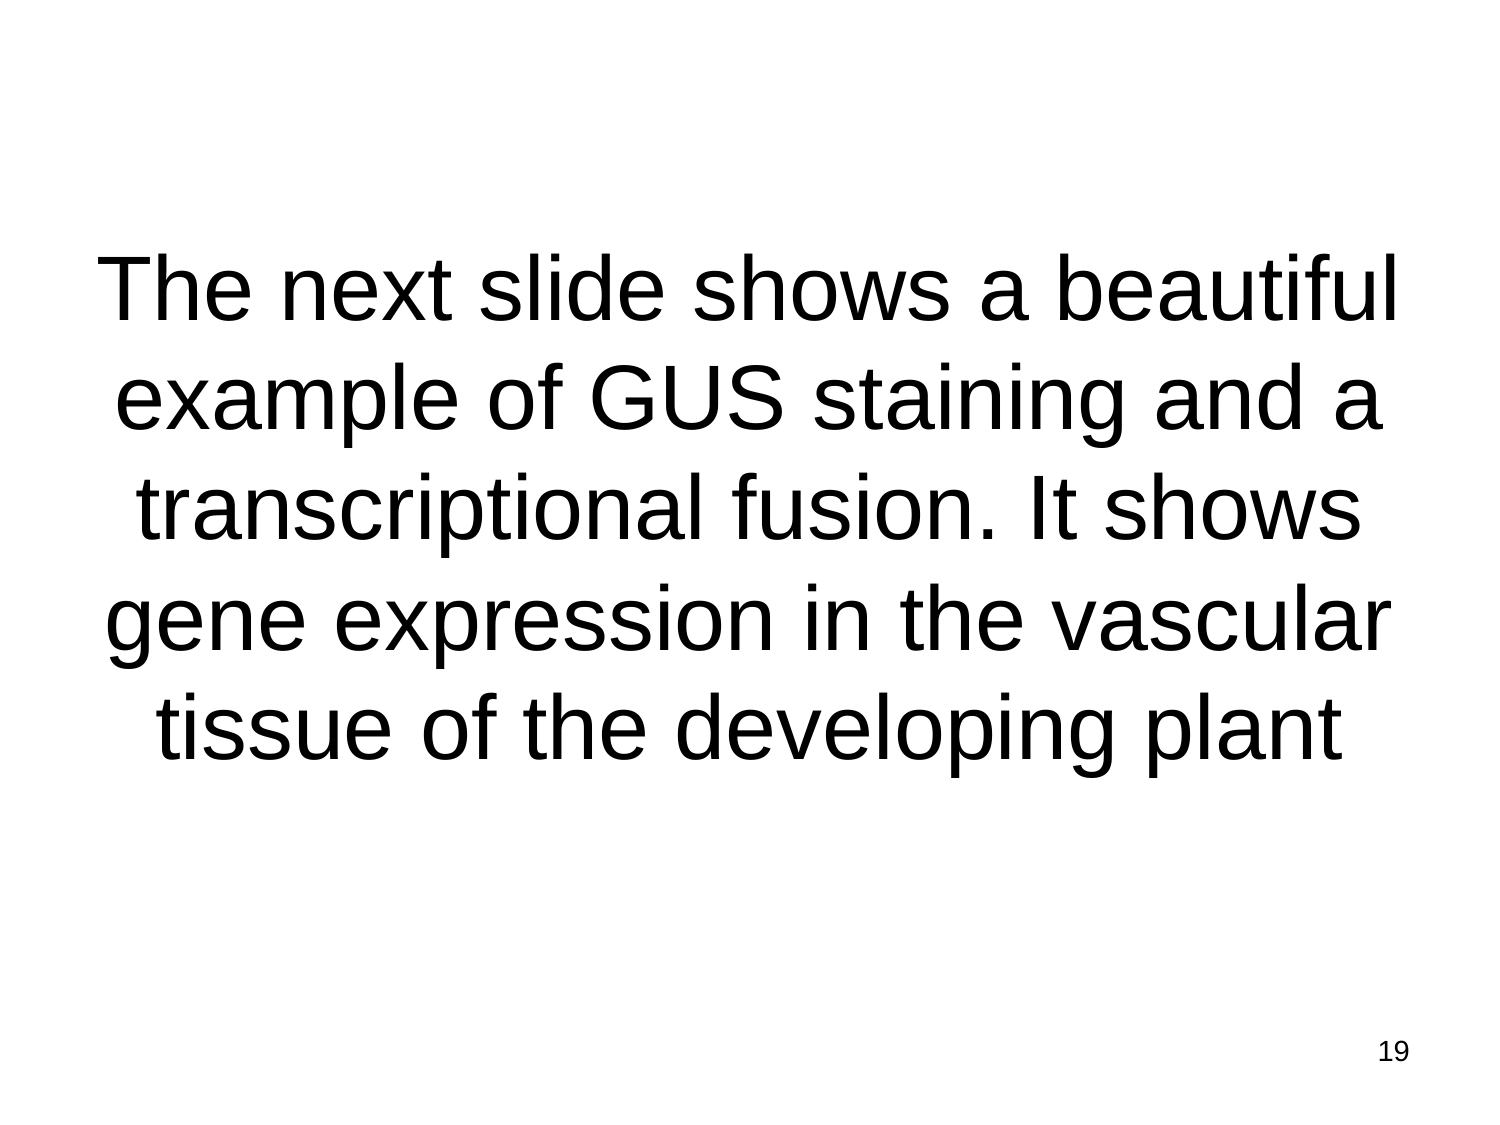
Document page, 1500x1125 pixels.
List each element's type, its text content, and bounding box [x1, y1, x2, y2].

slide_number 19 [1074, 1024, 1426, 1103]
title The next slide shows a beautiful example of GUS staining and a transcriptional fusion. It shows gene expression in the vascular tissue of the developing plant [75, 125, 1425, 882]
